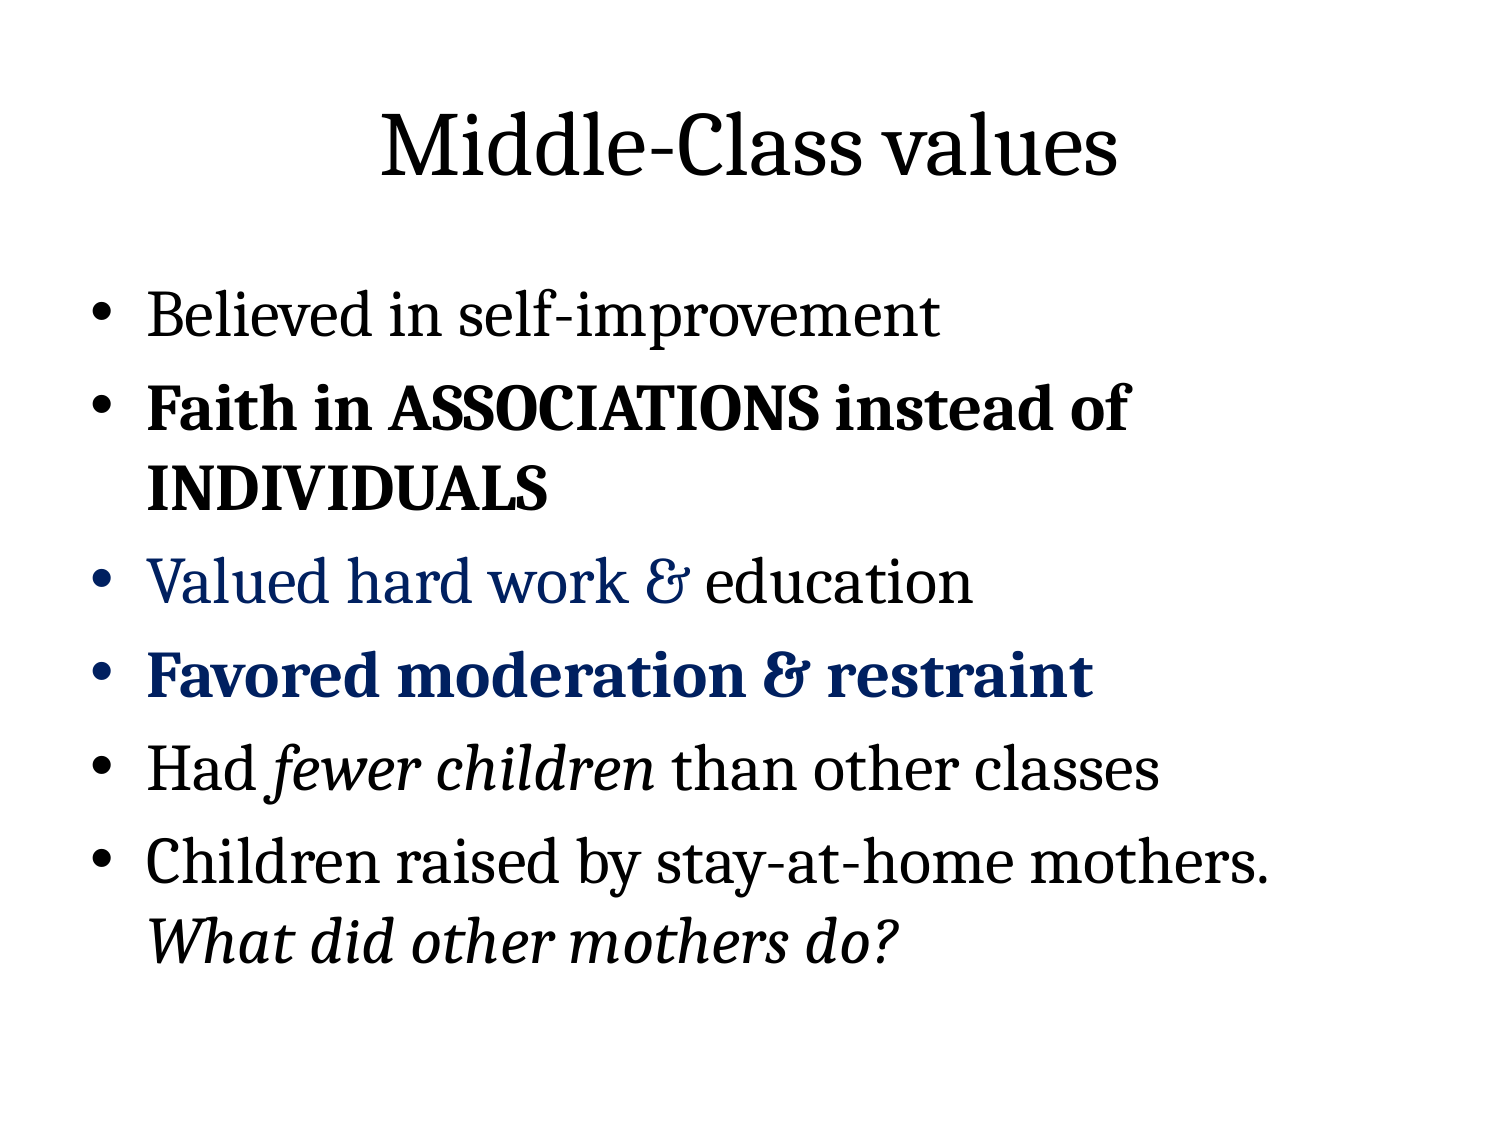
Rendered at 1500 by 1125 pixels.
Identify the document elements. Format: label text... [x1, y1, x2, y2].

list Believed in self-improvement Faith in ASSOCIATIONS instead of INDIVIDUALS Valued hard work & education Favored moderation & restraint Had fewer children than other classes Children raised by stay-at-home mothers. What did other mothers do? [75, 262, 1425, 1075]
title Middle-Class values [75, 45, 1425, 233]
